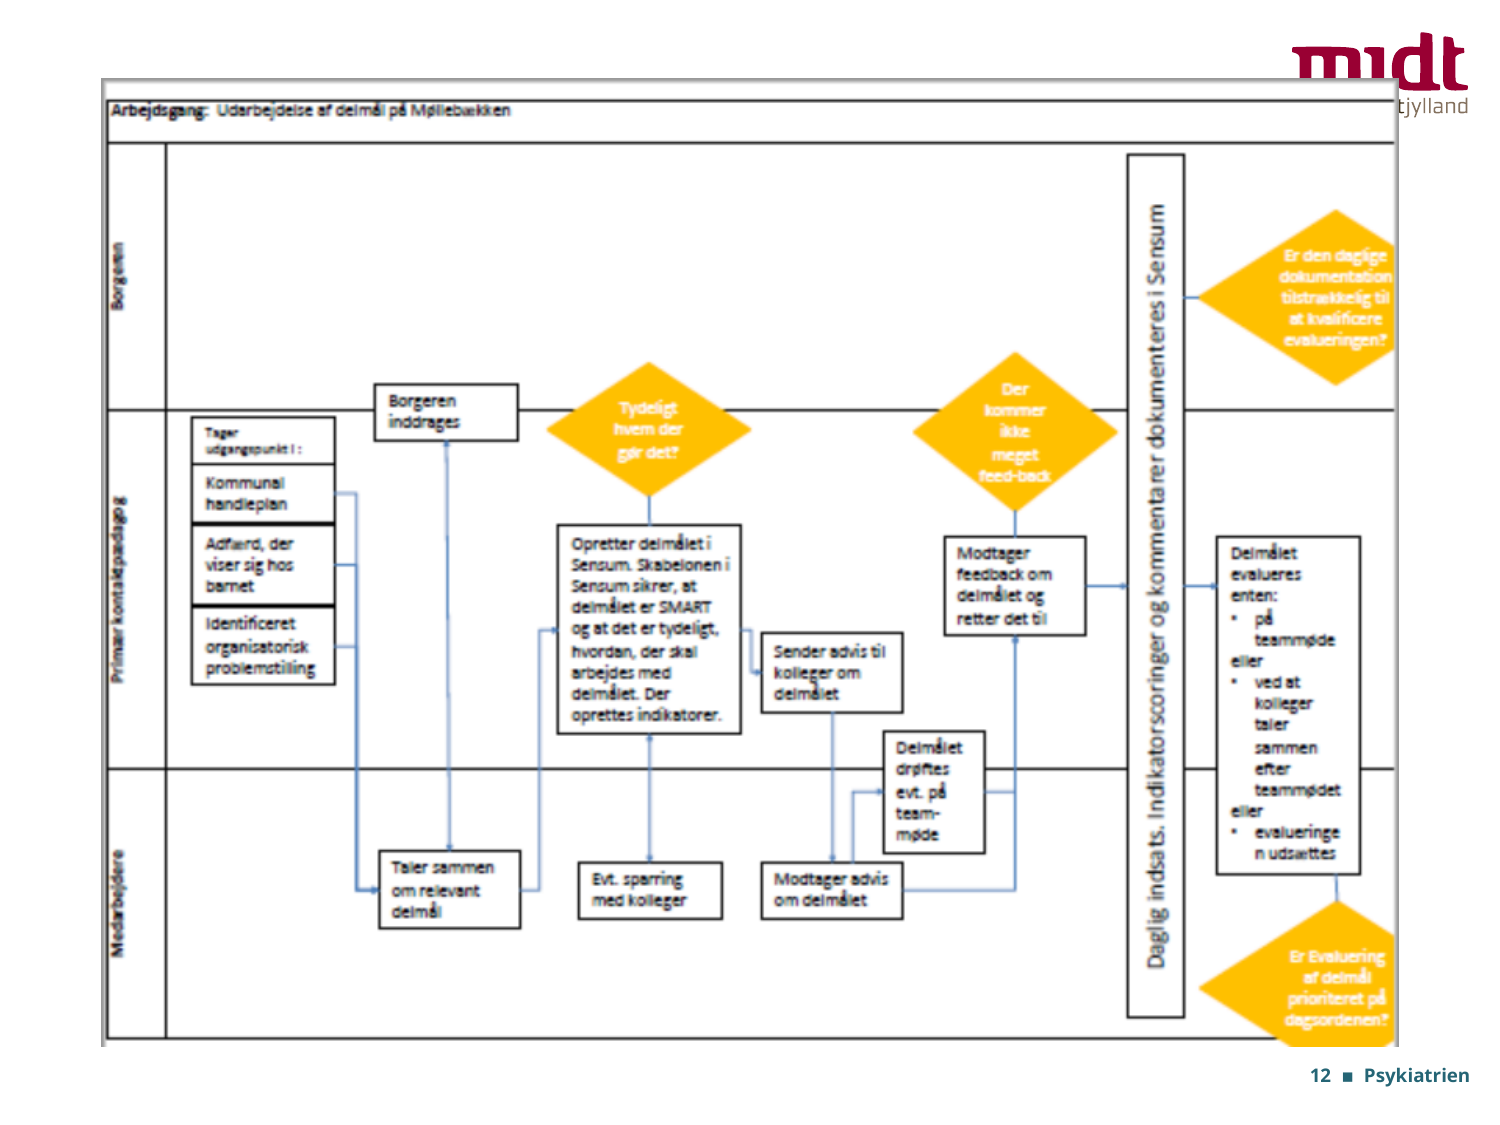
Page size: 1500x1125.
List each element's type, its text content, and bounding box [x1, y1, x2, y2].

footer 12 ▪ Psykiatrien [1089, 1038, 1471, 1090]
picture [101, 77, 1399, 1048]
